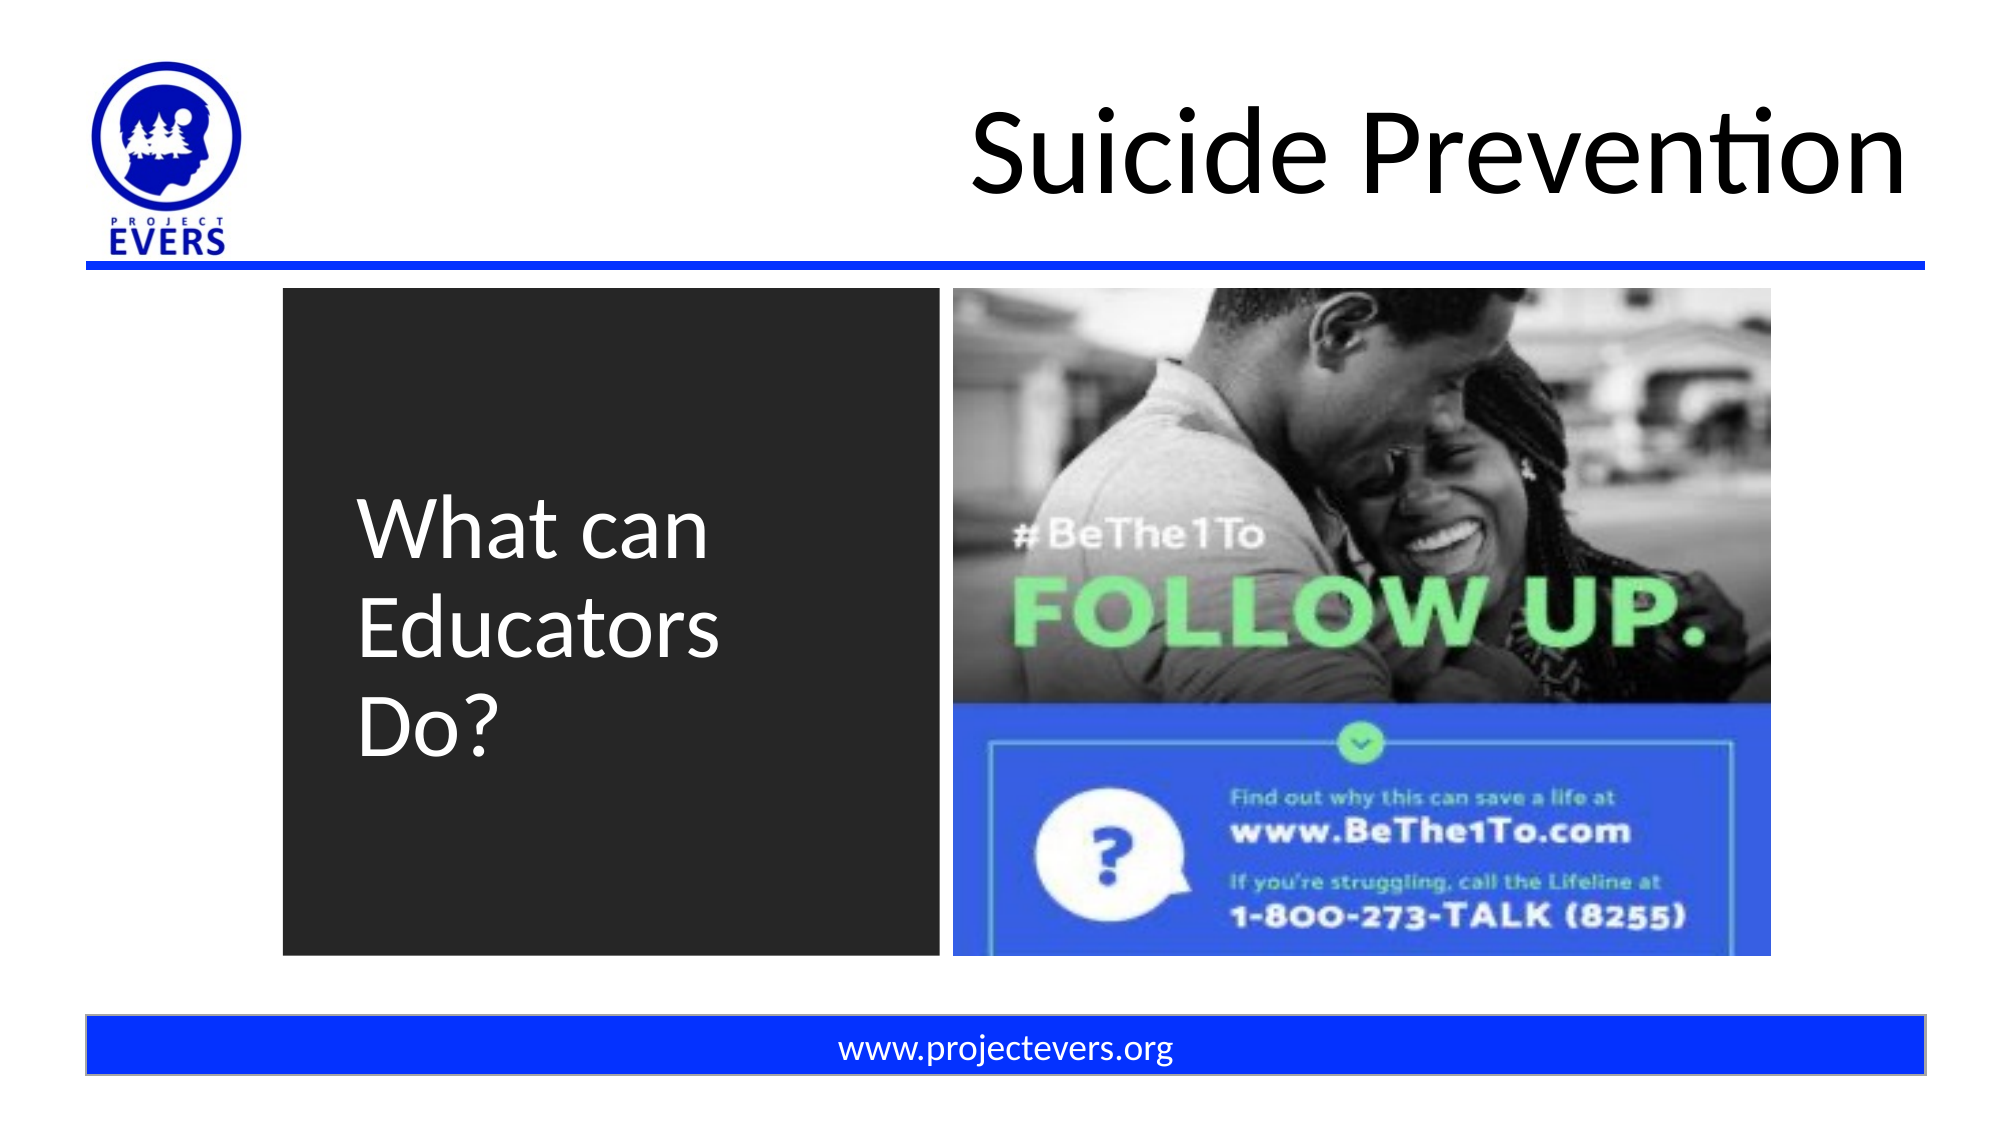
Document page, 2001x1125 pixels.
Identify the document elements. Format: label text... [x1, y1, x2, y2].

text_box Suicide Prevention [252, 59, 1926, 265]
text_box [282, 288, 940, 956]
picture [86, 59, 252, 261]
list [953, 287, 1771, 957]
text_box What can Educators Do? [341, 279, 896, 883]
text_box www.projectevers.org [86, 1015, 1926, 1076]
